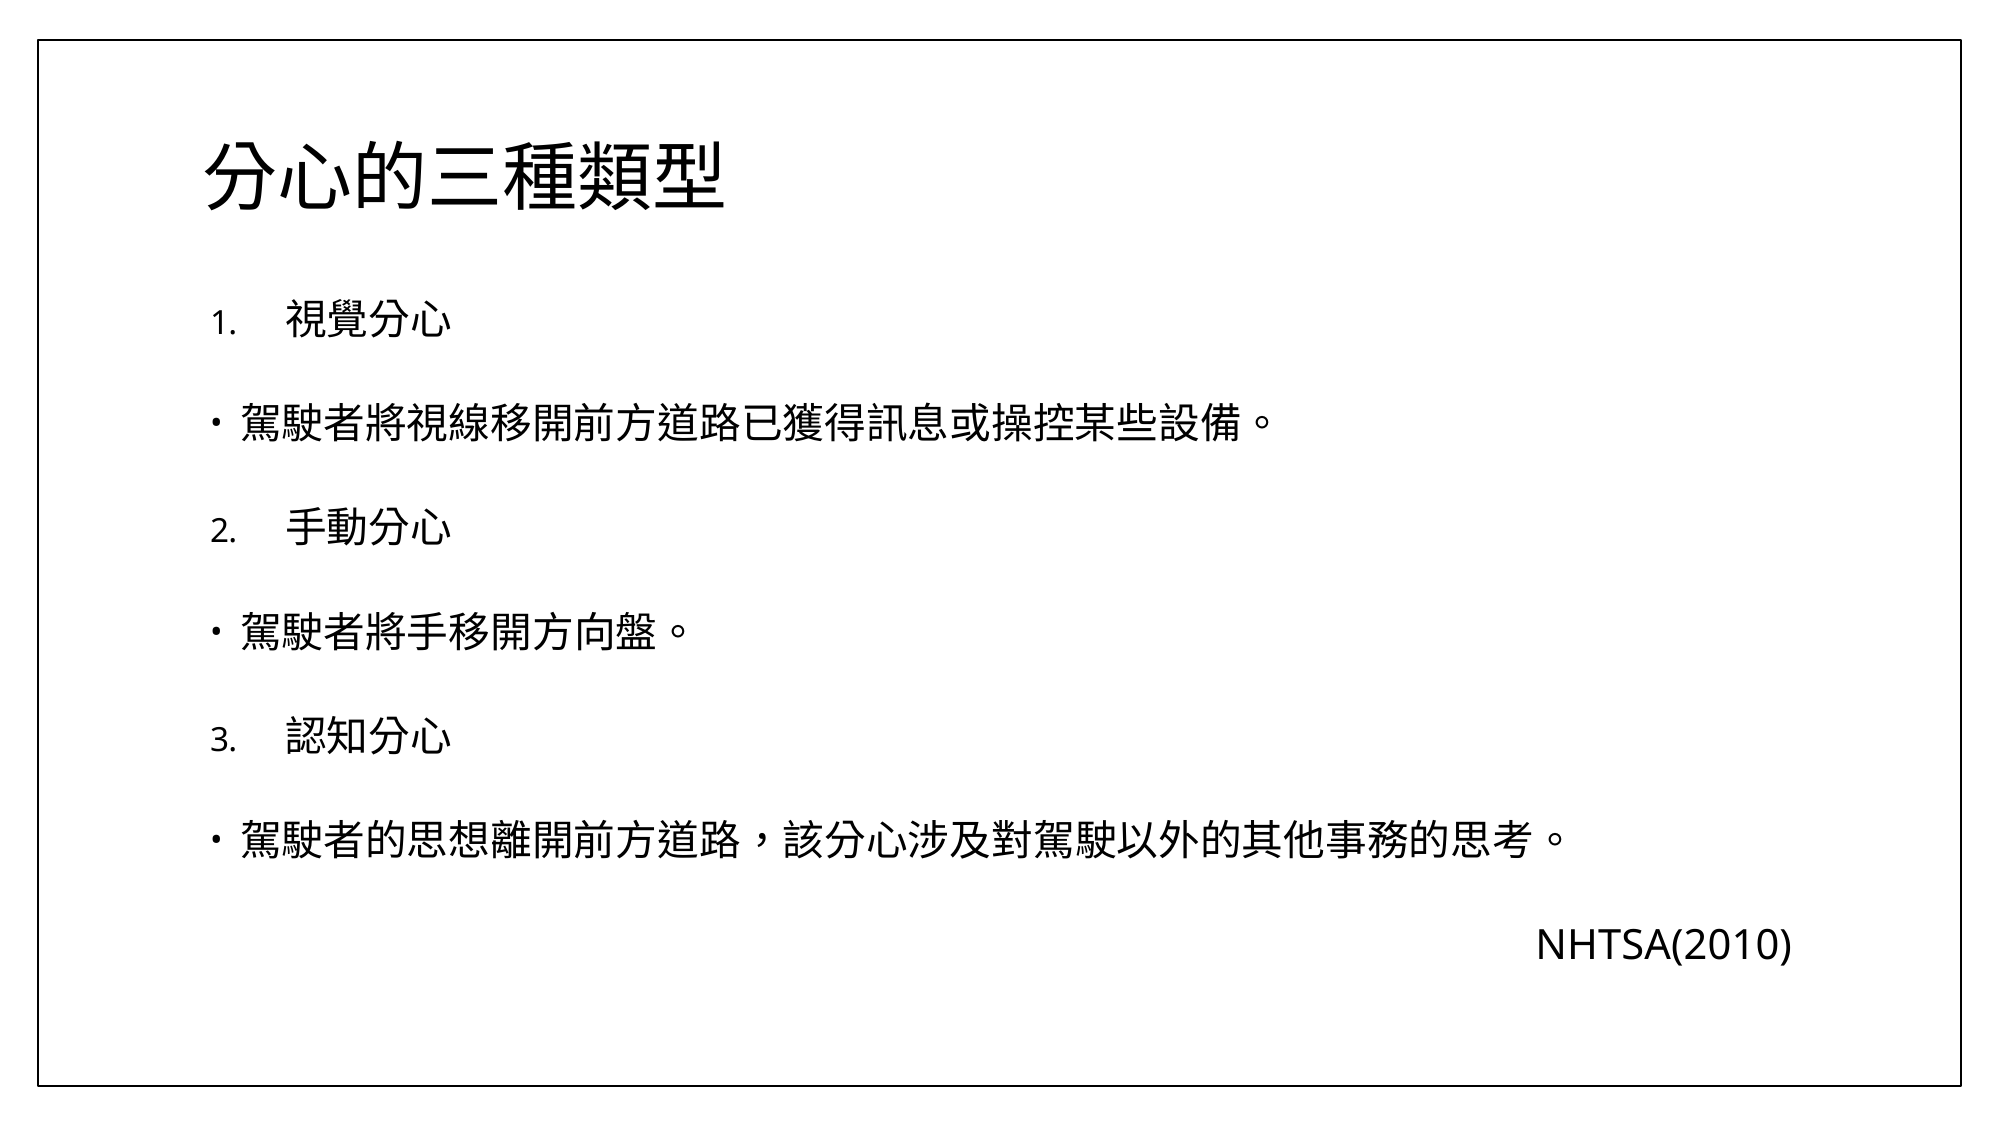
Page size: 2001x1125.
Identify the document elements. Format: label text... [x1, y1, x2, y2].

title 分心的三種類型 [187, 99, 1808, 260]
list 視覺分心 駕駛者將視線移開前方道路已獲得訊息或操控某些設備。 手動分心 駕駛者將手移開方向盤。 認知分心 駕駛者的思想離開前方道路，該分心涉及對駕駛以外的其他事務的思考。 NHTSA(2010) [187, 260, 1808, 1000]
